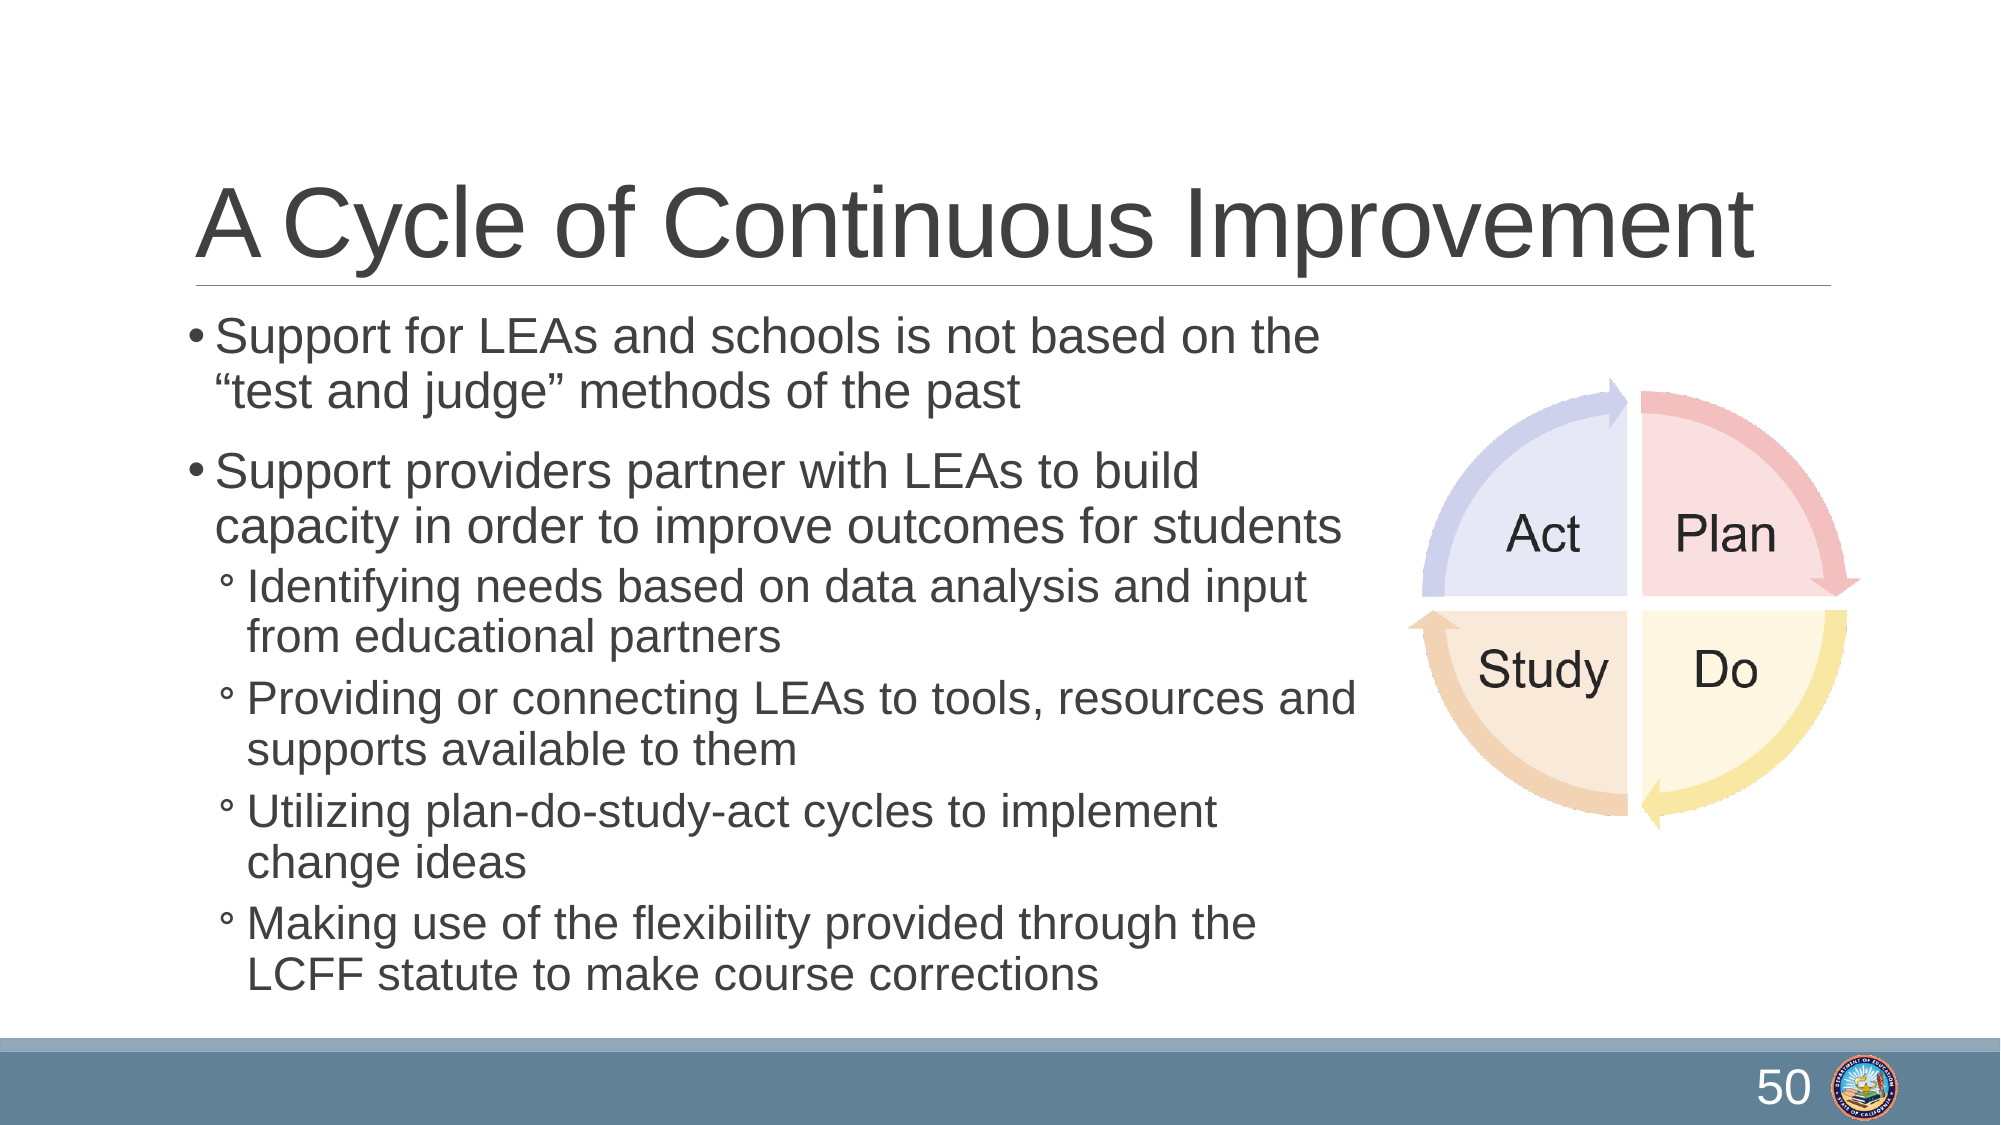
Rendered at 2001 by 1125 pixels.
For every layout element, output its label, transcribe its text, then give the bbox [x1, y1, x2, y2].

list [1272, 370, 2000, 841]
picture [1831, 1055, 1899, 1122]
slide_number 50 [1611, 1054, 1827, 1115]
title A Cycle of Continuous Improvement [180, 47, 1830, 285]
list Support for LEAs and schools is not based on the “test and judge” methods of the past Support providers partner with LEAs to build capacity in order to improve outcomes for students Identifying needs based on data analysis and input from educational partners Providing or connecting LEAs to tools, resources and supports available to them Utilizing plan-do-study-act cycles to implement change ideas Making use of the flexibility provided through the LCFF statute to make course corrections [180, 302, 1388, 1023]
